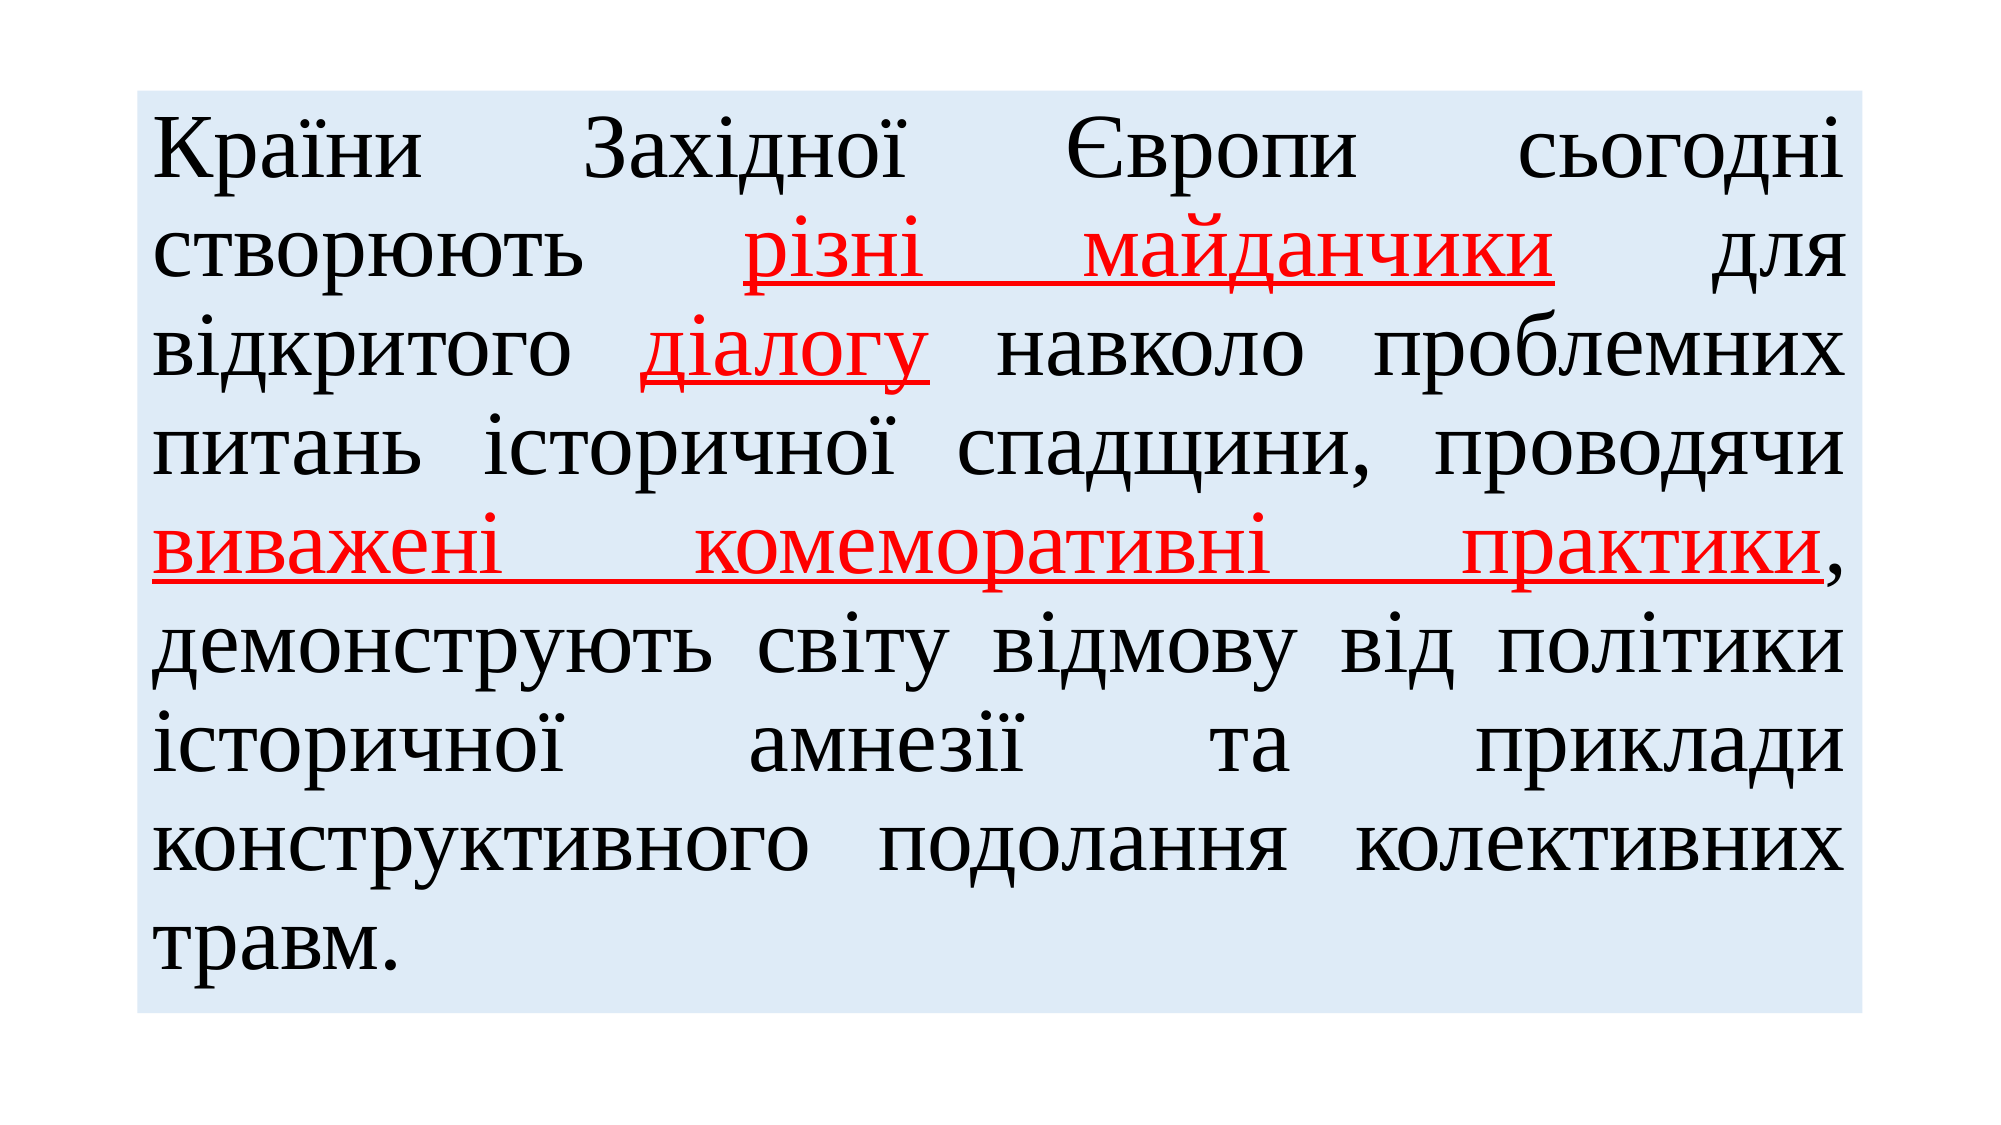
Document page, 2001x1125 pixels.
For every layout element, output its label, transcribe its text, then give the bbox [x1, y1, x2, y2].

list Країни Західної Європи сьогодні створюють різні майданчики для відкритого діалогу навколо проблемних питань історичної спадщини, проводячи виважені комеморативні практики, демонструють світу відмову від політики історичної амнезії та приклади конструктивного подолання колективних травм. [137, 90, 1863, 1014]
